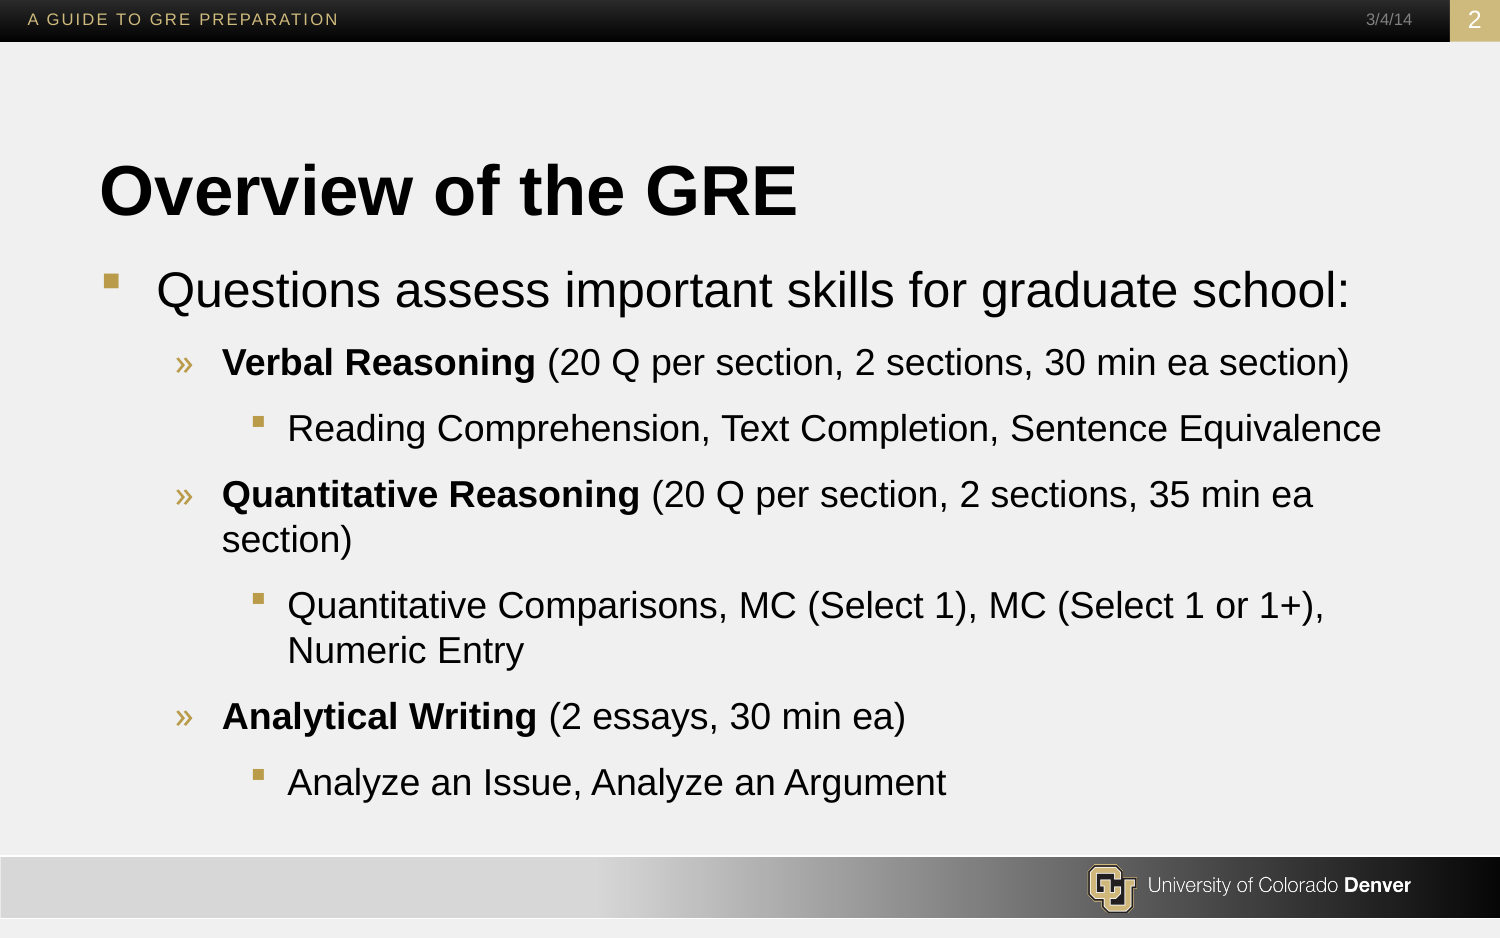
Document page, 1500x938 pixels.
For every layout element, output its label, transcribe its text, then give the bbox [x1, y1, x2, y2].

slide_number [1074, 0, 1413, 44]
list Questions assess important skills for graduate school: Verbal Reasoning (20 Q per section, 2 sections, 30 min ea section) Reading Comprehension, Text Completion, Sentence Equivalence Quantitative Reasoning (20 Q per section, 2 sections, 35 min ea section) Quantitative Comparisons, MC (Select 1), MC (Select 1 or 1+), Numeric Entry Analytical Writing (2 essays, 30 min ea) Analyze an Issue, Analyze an Argument [99, 249, 1413, 782]
slide_number 2 [1449, 0, 1500, 44]
title Overview of the GRE [99, 137, 1413, 232]
footer A Guide to GRE Preparation [12, 0, 938, 44]
